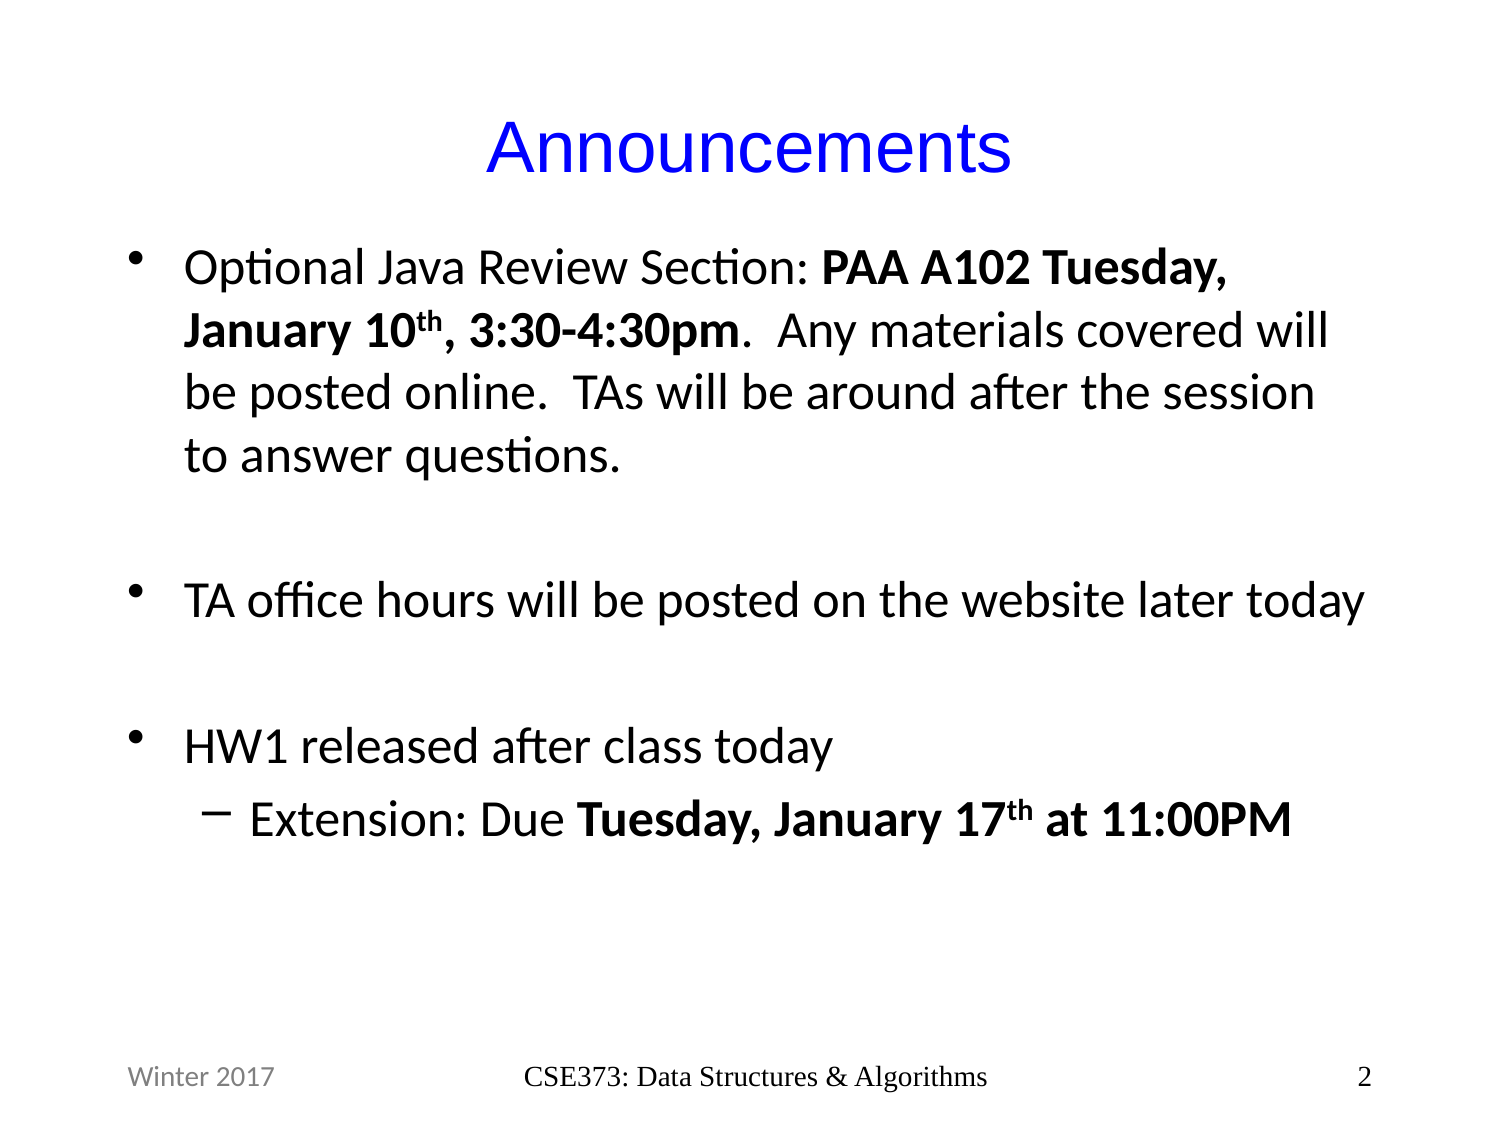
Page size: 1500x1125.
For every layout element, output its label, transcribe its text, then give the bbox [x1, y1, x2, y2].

slide_number 2 [1074, 1049, 1388, 1125]
footer CSE373: Data Structures & Algorithms [474, 1049, 1038, 1125]
slide_number Winter 2017 [112, 1049, 426, 1125]
list Optional Java Review Section: PAA A102 Tuesday, January 10th, 3:30-4:30pm. Any materials covered will be posted online. TAs will be around after the session to answer questions. TA office hours will be posted on the website later today HW1 released after class today Extension: Due Tuesday, January 17th at 11:00PM [112, 224, 1388, 963]
title Announcements [112, 49, 1388, 224]
